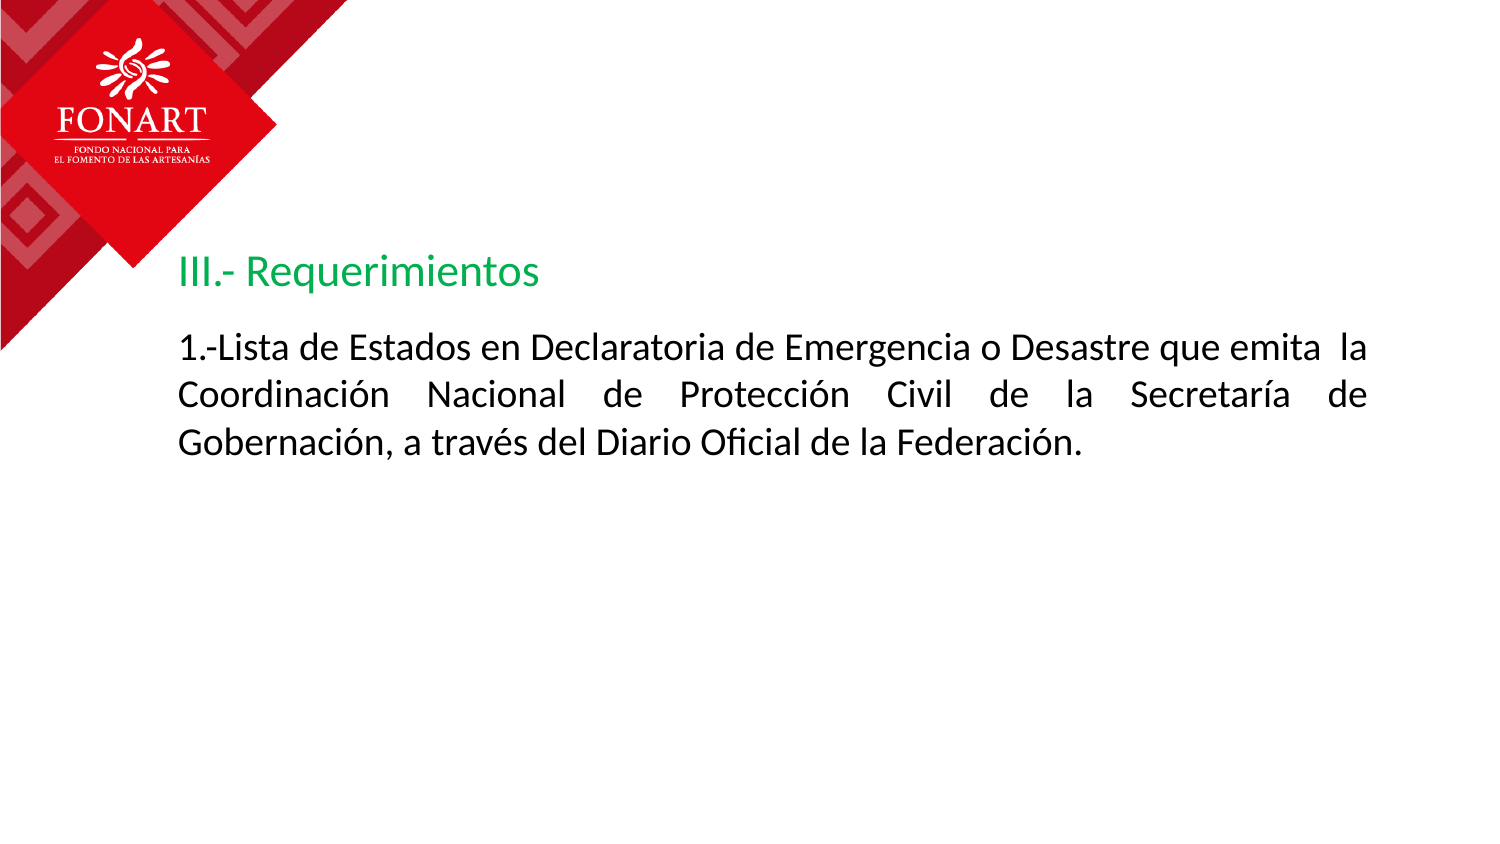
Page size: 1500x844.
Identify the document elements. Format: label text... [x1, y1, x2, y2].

picture [0, 0, 1500, 844]
subtitle III.- Requerimientos 1.-Lista de Estados en Declaratoria de Emergencia o Desastre que emita la Coordinación Nacional de Protección Civil de la Secretaría de Gobernación, a través del Diario Oficial de la Federación. [162, 224, 1385, 668]
